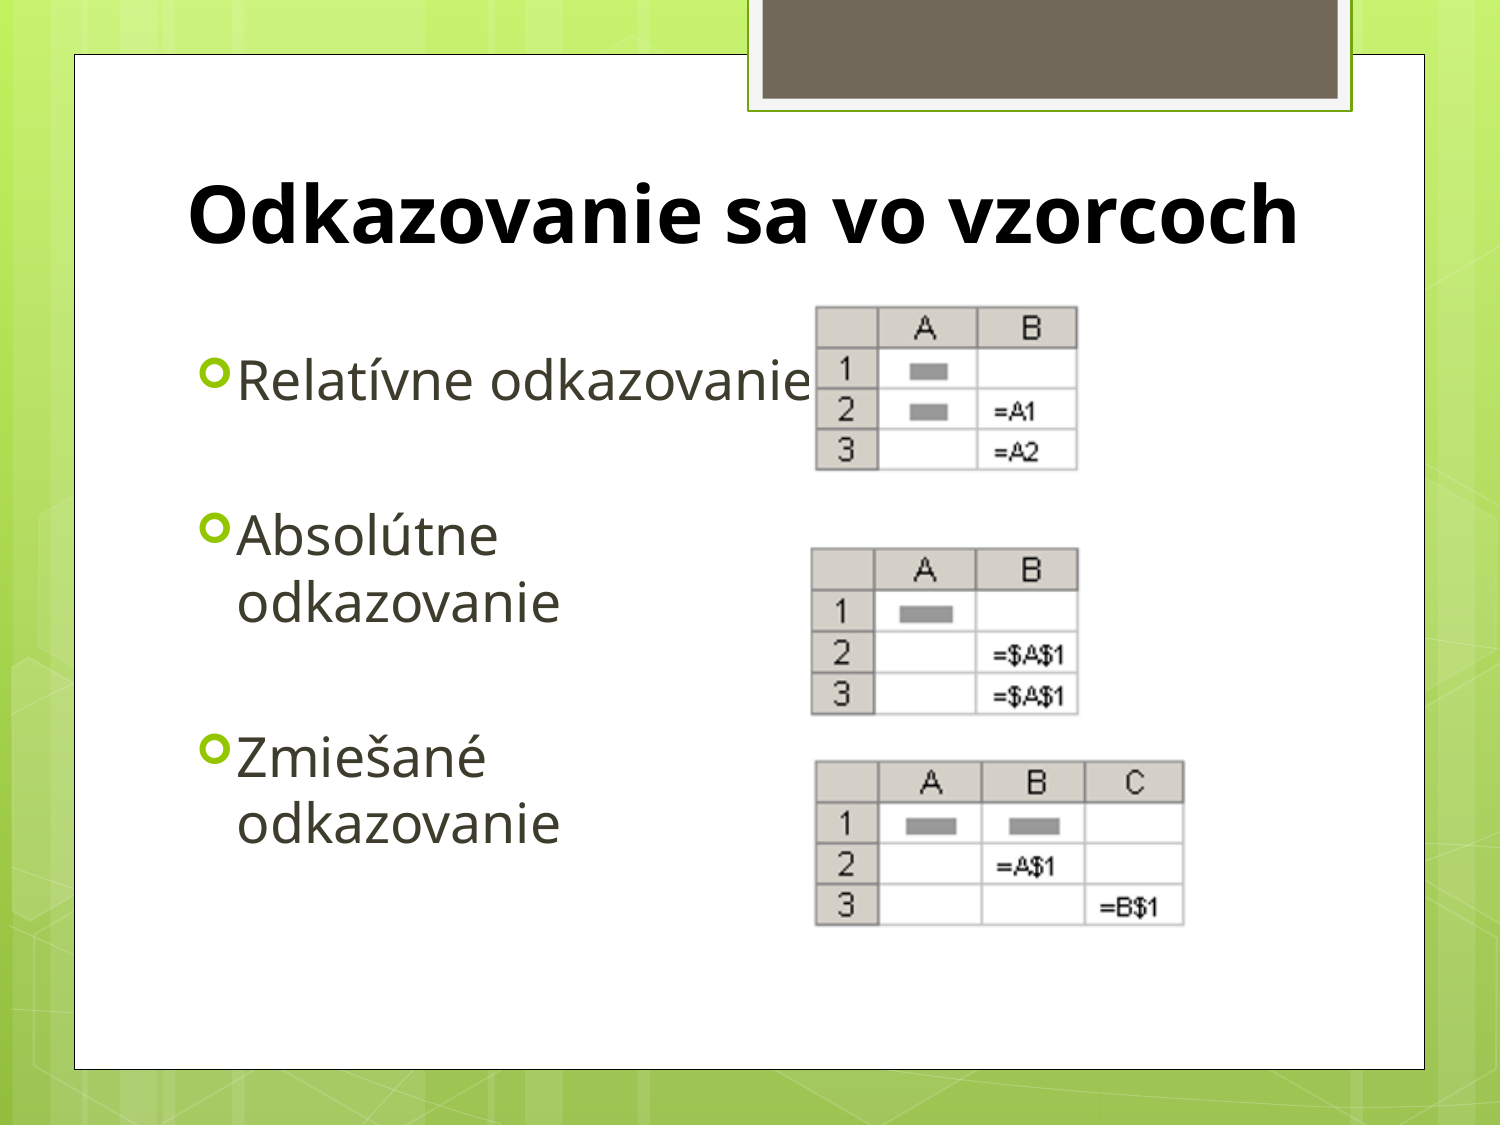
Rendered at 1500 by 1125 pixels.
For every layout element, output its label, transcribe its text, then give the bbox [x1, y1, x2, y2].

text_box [810, 546, 1084, 720]
title Odkazovanie sa vo vzorcoch [171, 144, 1324, 268]
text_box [808, 754, 1189, 929]
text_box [808, 302, 1081, 476]
list Relatívne odkazovanie Absolútne odkazovanie Zmiešané odkazovanie [171, 338, 833, 929]
